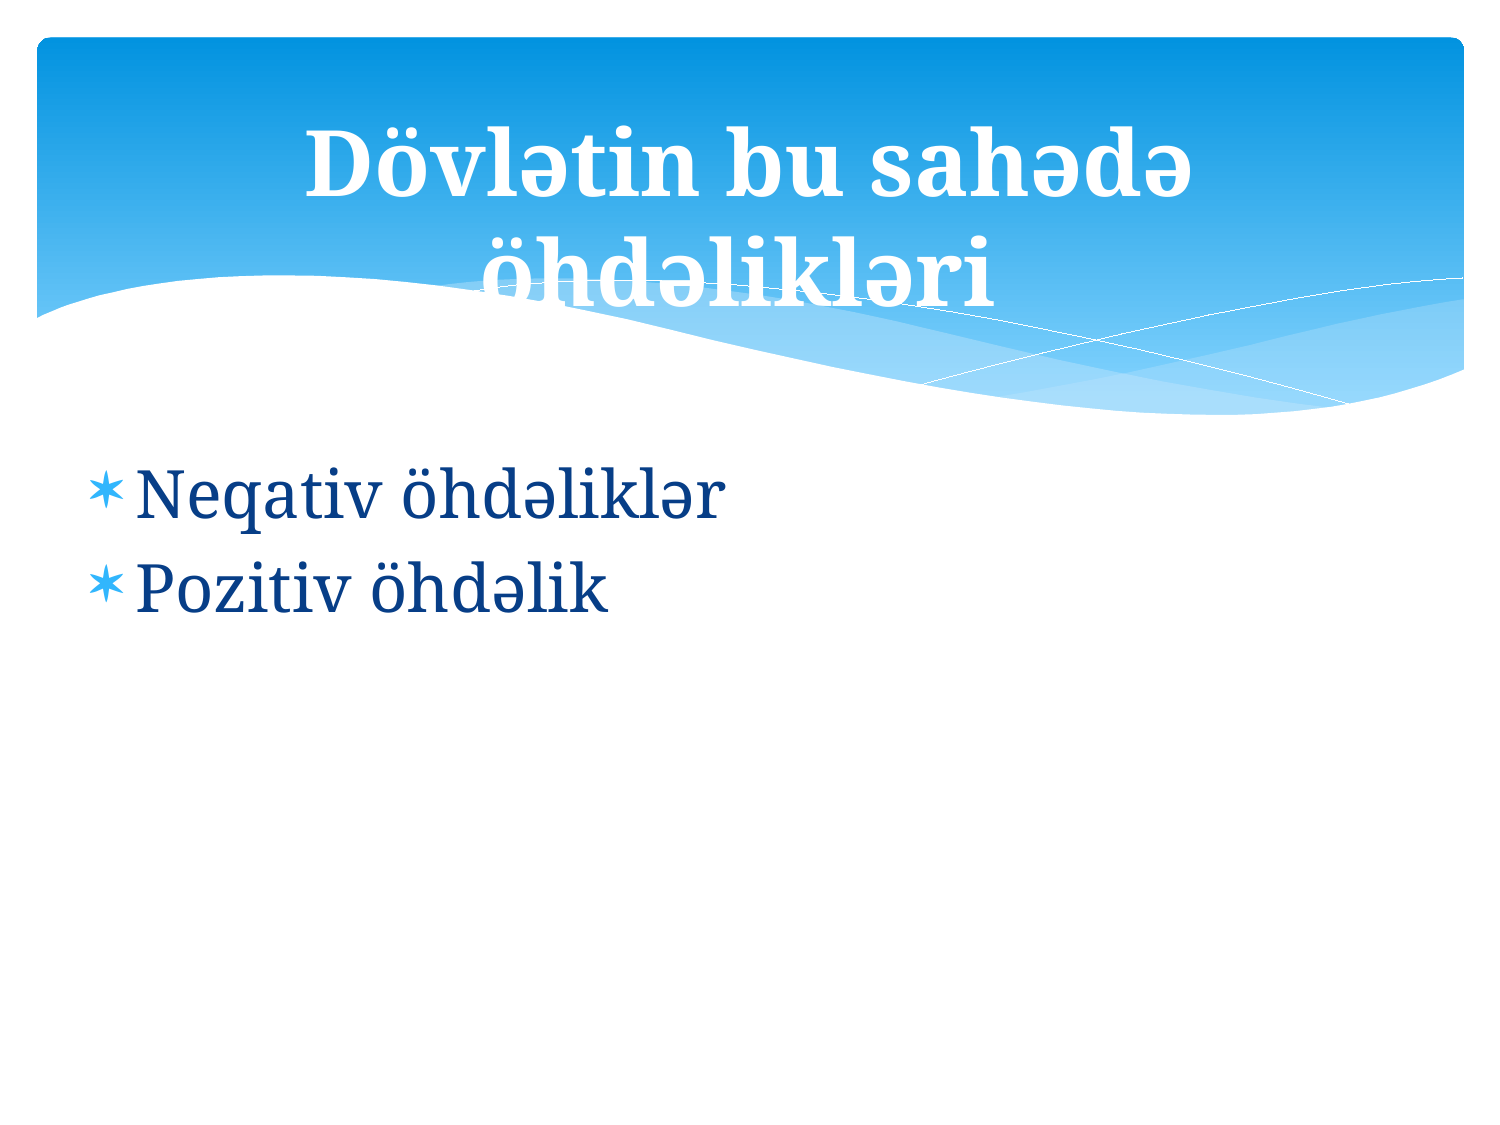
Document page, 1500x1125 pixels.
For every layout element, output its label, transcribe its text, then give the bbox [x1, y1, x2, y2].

title Dövlətin bu sahədə öhdəlikləri [75, 45, 1425, 386]
list Neqativ öhdəliklər Pozitiv öhdəlik [75, 444, 1425, 1005]
